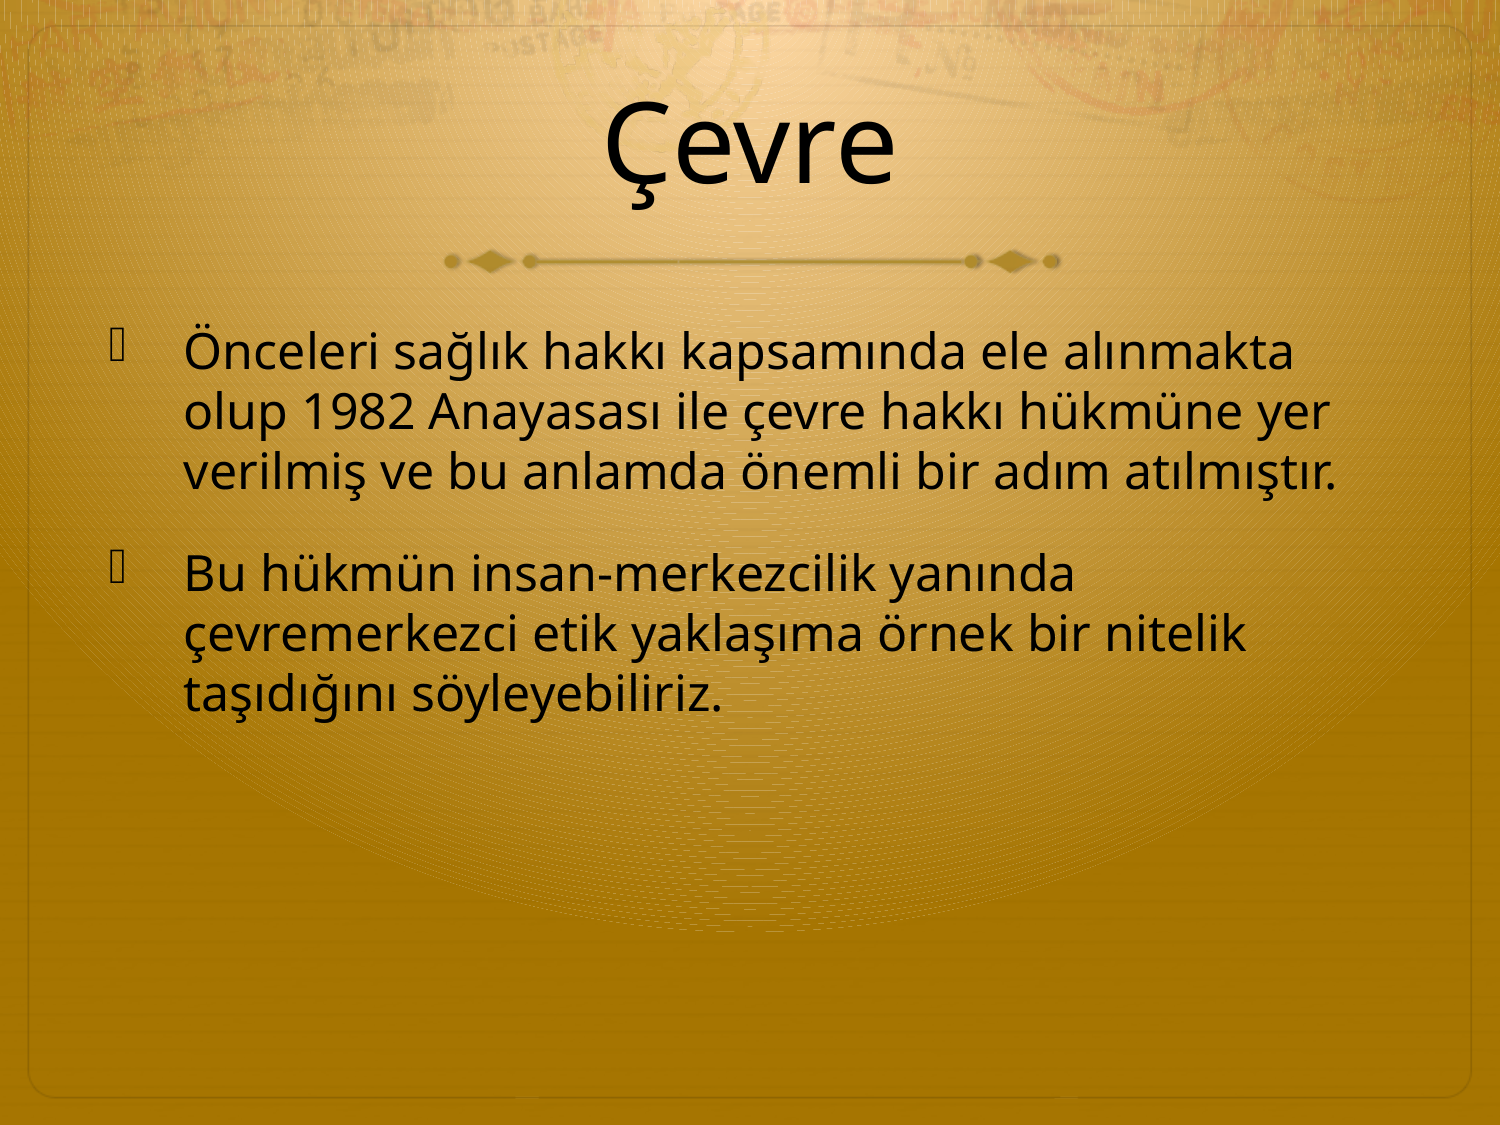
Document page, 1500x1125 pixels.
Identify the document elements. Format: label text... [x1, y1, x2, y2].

title Çevre [93, 45, 1407, 233]
list Önceleri sağlık hakkı kapsamında ele alınmakta olup 1982 Anayasası ile çevre hakkı hükmüne yer verilmiş ve bu anlamda önemli bir adım atılmıştır. Bu hükmün insan-merkezcilik yanında çevremerkezci etik yaklaşıma örnek bir nitelik taşıdığını söyleyebiliriz. [93, 312, 1407, 988]
picture [0, 0, 1500, 1125]
